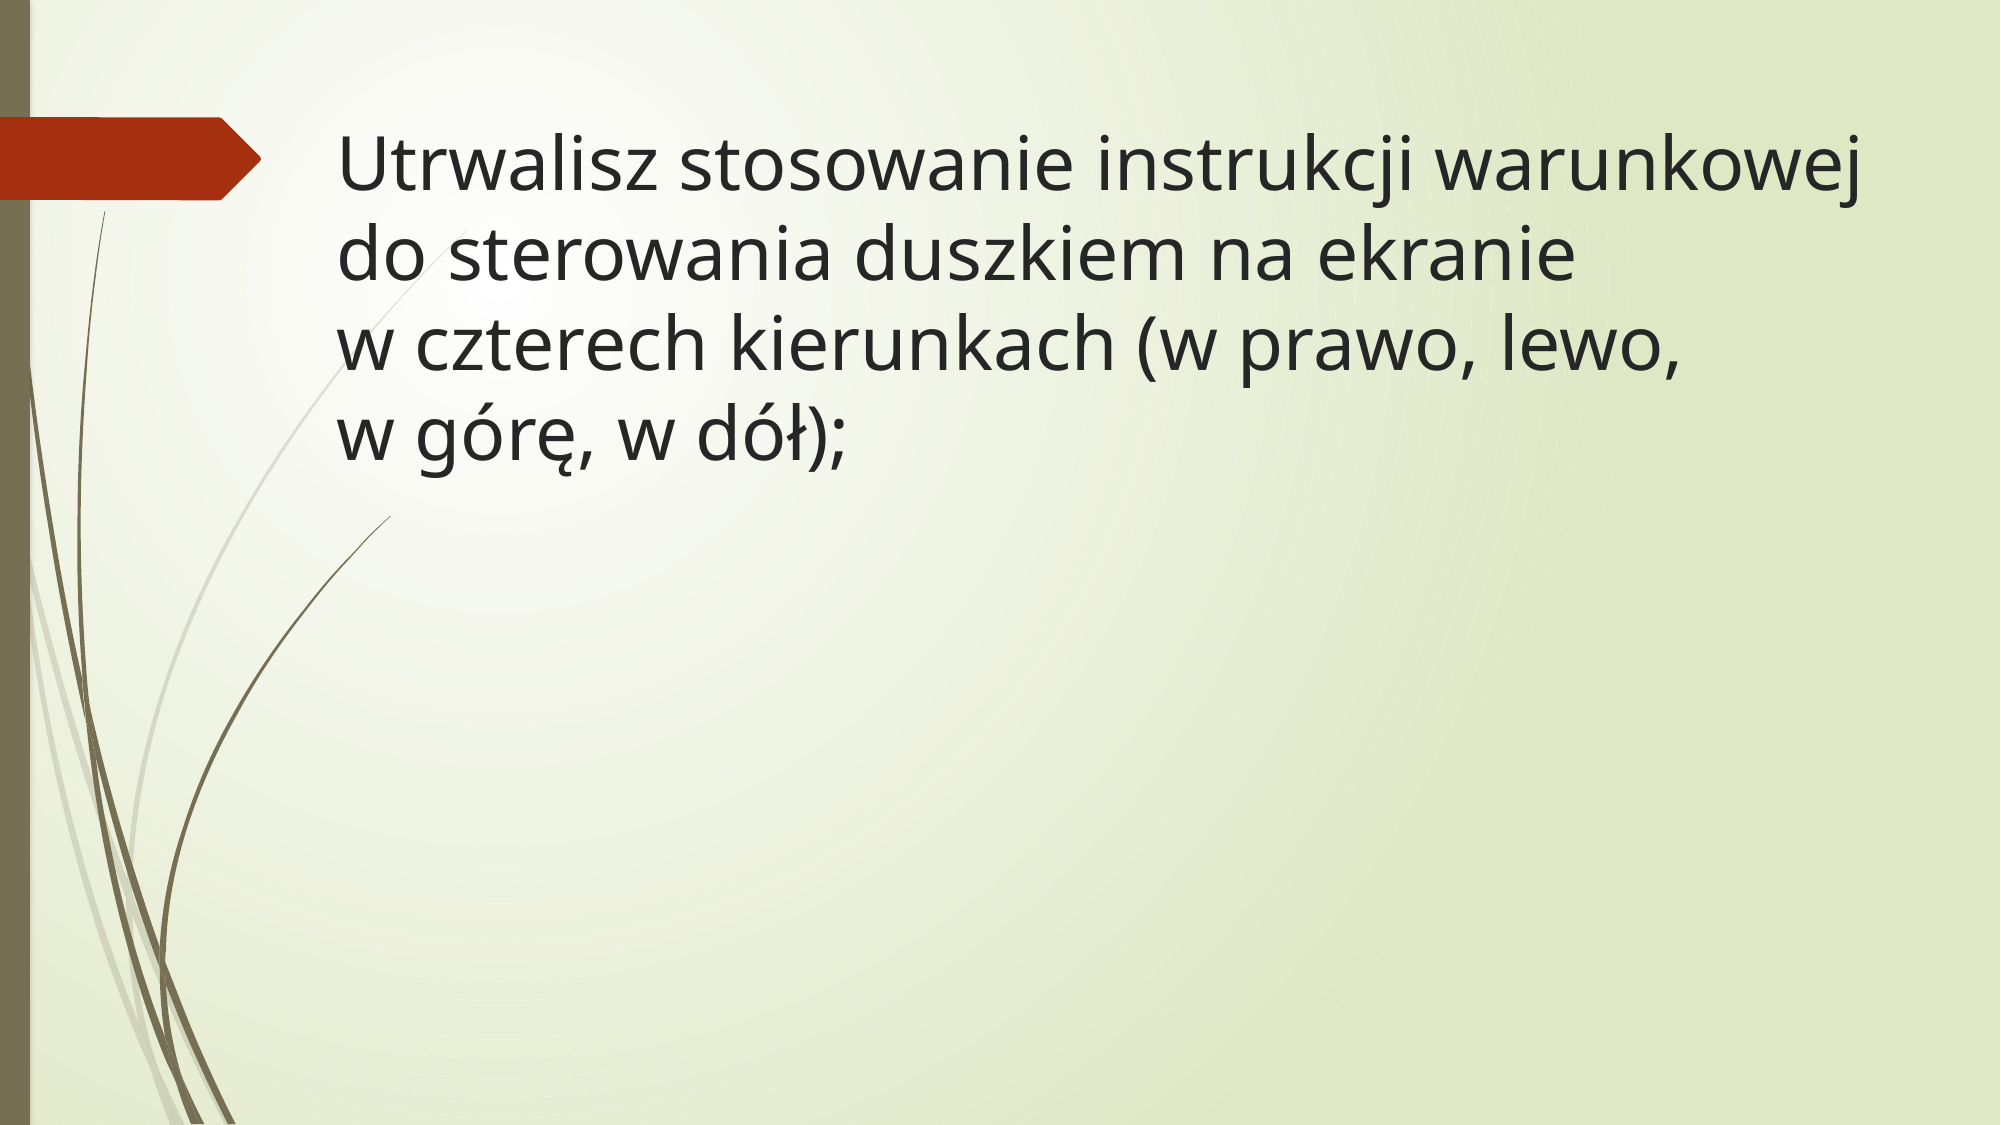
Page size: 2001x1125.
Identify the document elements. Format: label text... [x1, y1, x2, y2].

title Utrwalisz stosowanie instrukcji warunkowej do sterowania duszkiem na ekranie w czterech kierunkach (w prawo, lewo, w górę, w dół); [321, 107, 1917, 807]
